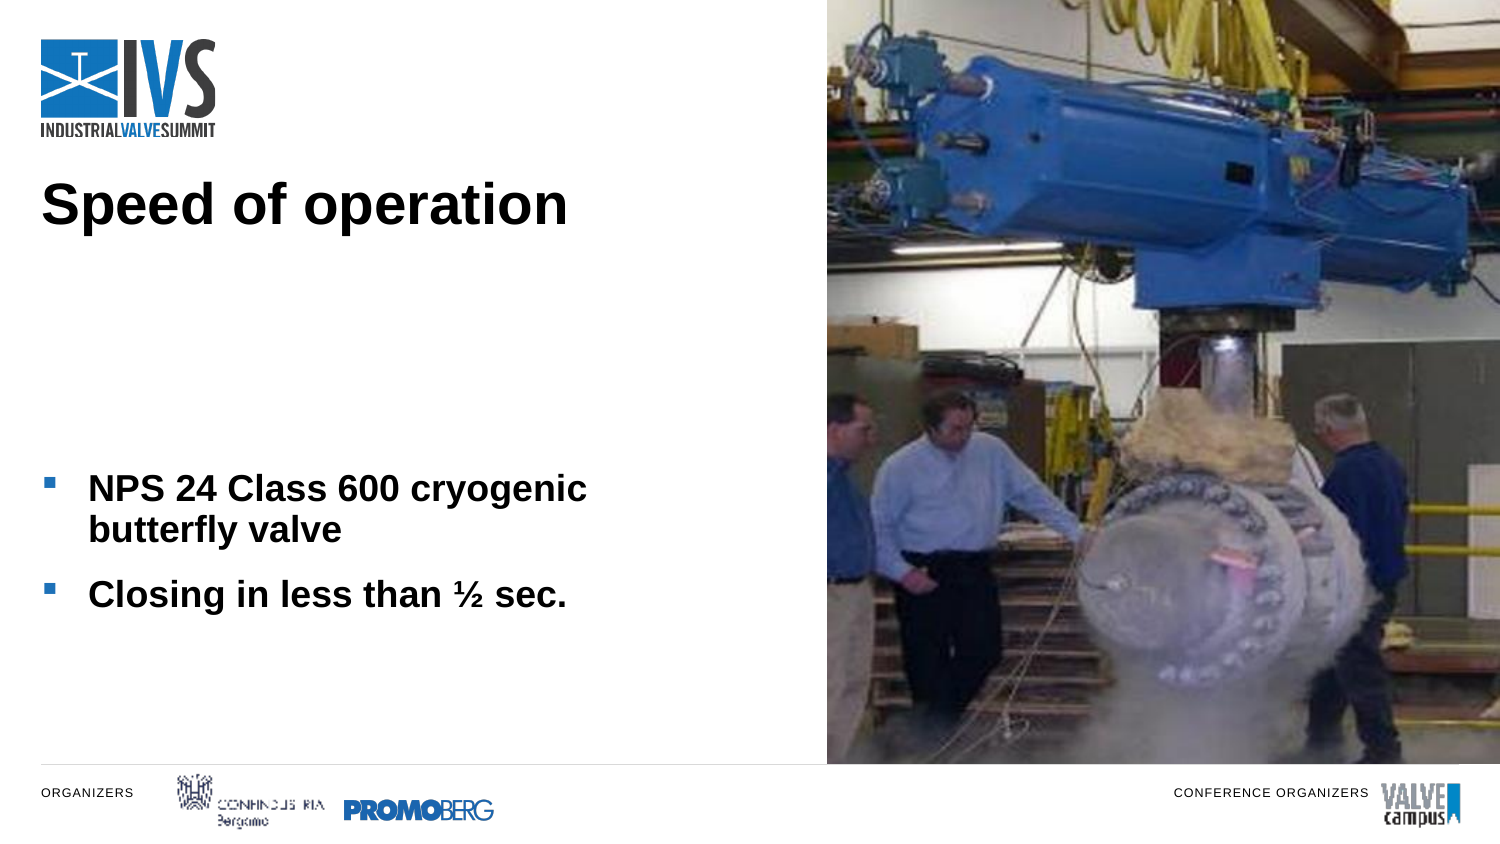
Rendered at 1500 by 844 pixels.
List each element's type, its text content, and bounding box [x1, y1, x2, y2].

picture [827, 0, 1500, 844]
subtitle NPS 24 Class 600 cryogenic butterfly valve Closing in less than ½ sec. [41, 469, 691, 707]
picture [167, 768, 334, 831]
title Speed of operation [41, 138, 691, 354]
